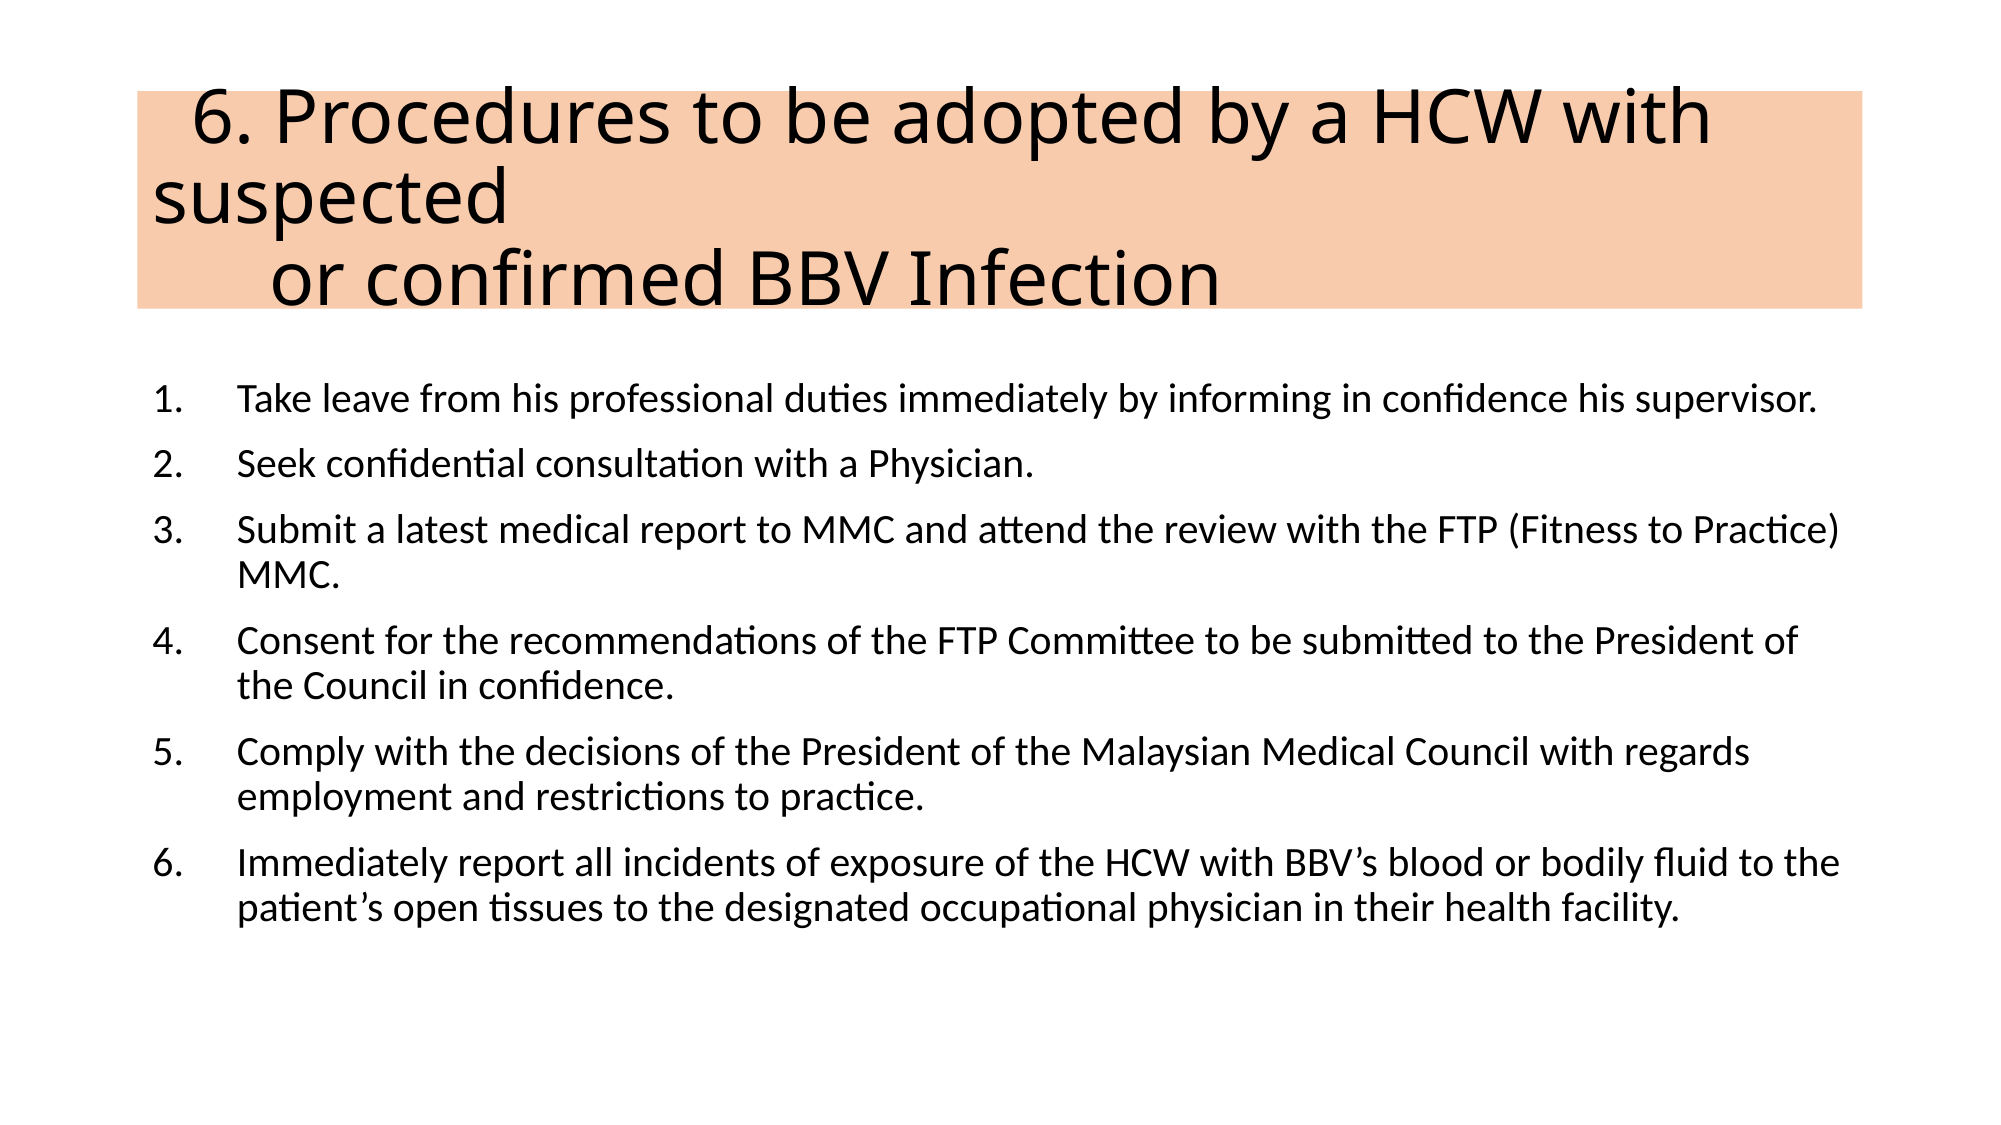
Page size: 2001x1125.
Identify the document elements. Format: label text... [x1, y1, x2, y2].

list Take leave from his professional duties immediately by informing in confidence his supervisor. Seek confidential consultation with a Physician. Submit a latest medical report to MMC and attend the review with the FTP (Fitness to Practice) MMC. Consent for the recommendations of the FTP Committee to be submitted to the President of the Council in confidence. Comply with the decisions of the President of the Malaysian Medical Council with regards employment and restrictions to practice. Immediately report all incidents of exposure of the HCW with BBV’s blood or bodily fluid to the patient’s open tissues to the designated occupational physician in their health facility. [137, 368, 1863, 1083]
title 6. Procedures to be adopted by a HCW with suspected or confirmed BBV Infection [137, 91, 1863, 309]
